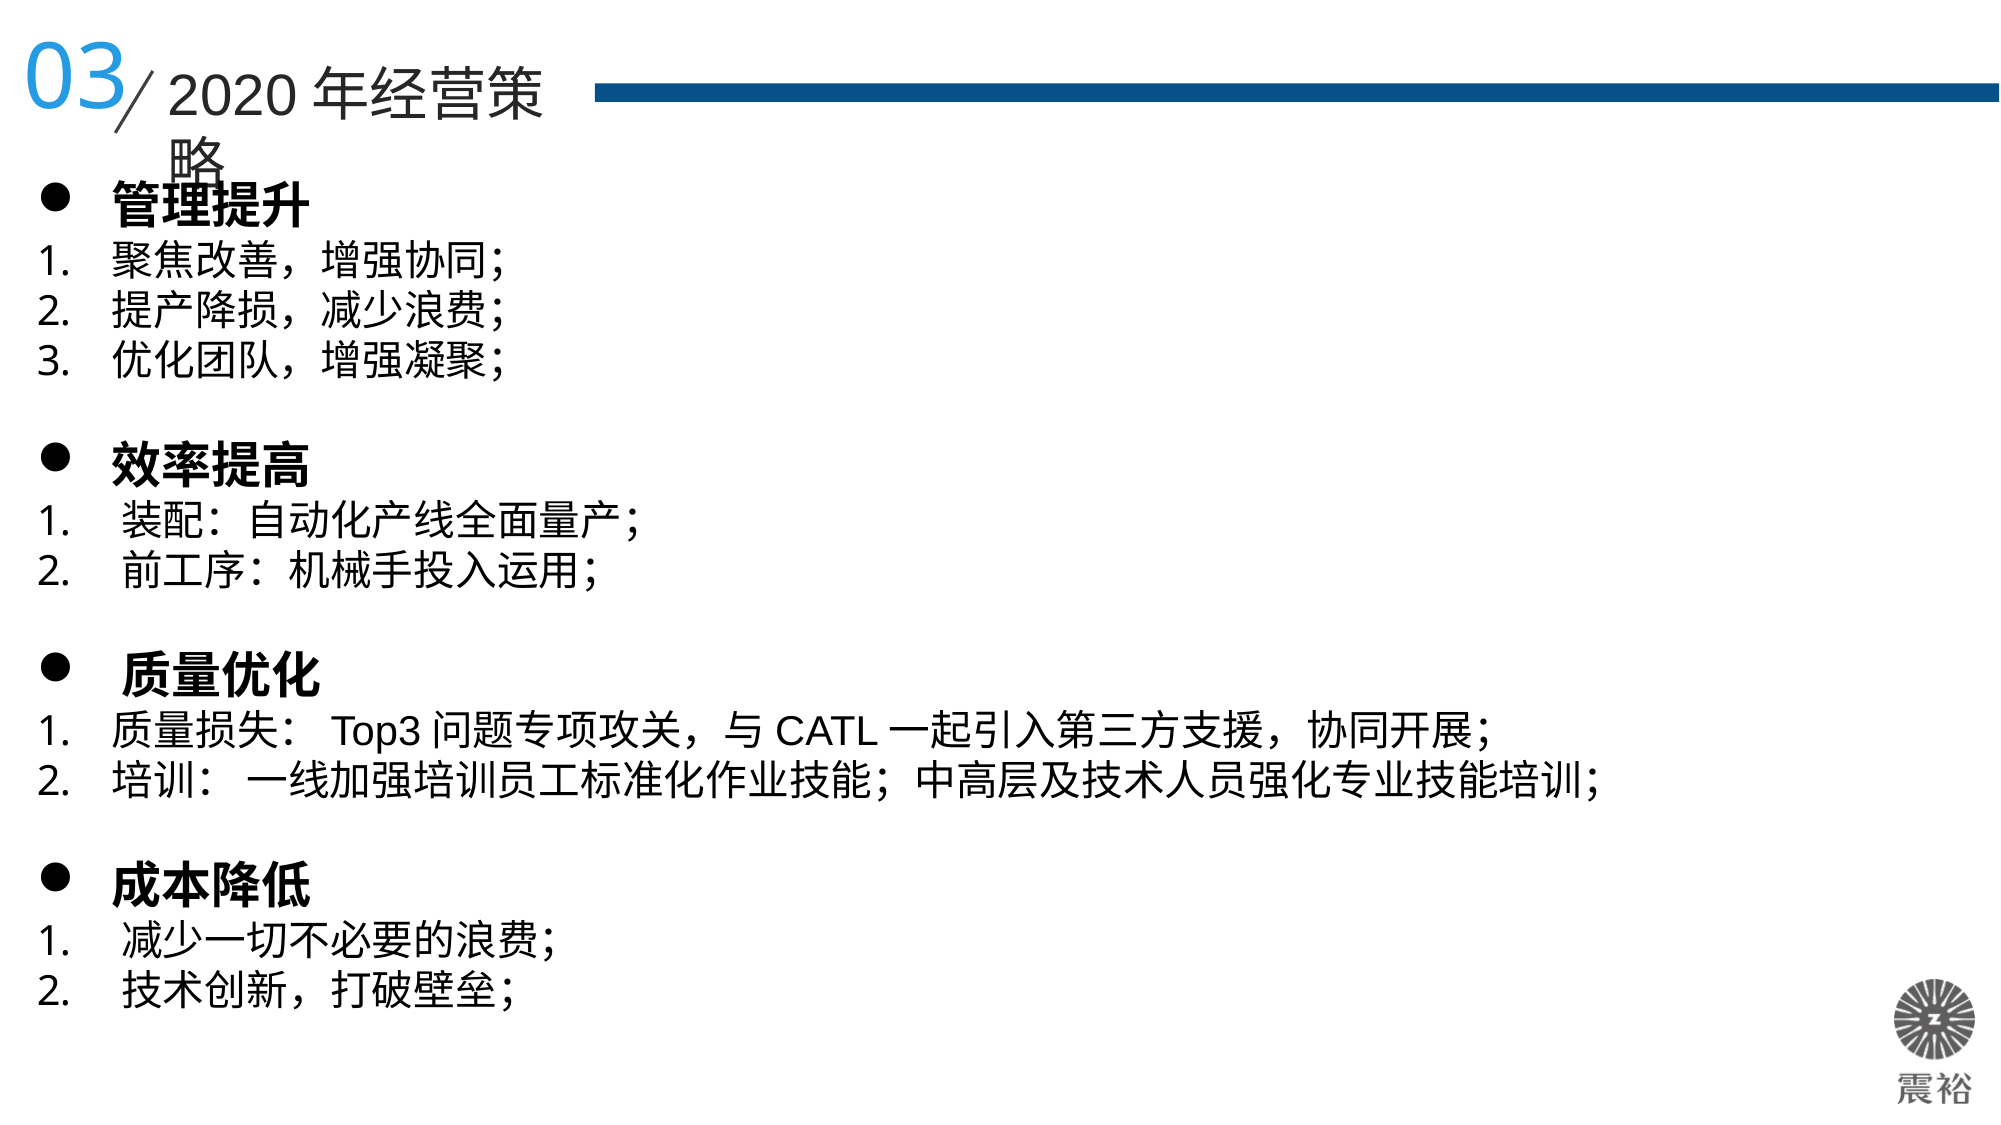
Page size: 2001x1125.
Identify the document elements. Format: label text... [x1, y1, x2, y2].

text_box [0, 9, 153, 133]
picture [1894, 1022, 1975, 1104]
text_box 管理提升 聚焦改善，增强协同； 提产降损，减少浪费； 优化团队，增强凝聚； 效率提高 装配：自动化产线全面量产； 前工序：机械手投入运用； 质量优化 质量损失：Top3问题专项攻关，与CATL一起引入第三方支援，协同开展； 培训： 一线加强培训员工标准化作业技能；中高层及技术人员强化专业技能培训； 成本降低 减少一切不必要的浪费； 技术创新，打破壁垒； [22, 166, 1978, 1022]
text_box [594, 82, 2000, 103]
text_box 2020年经营策略 [153, 49, 612, 133]
